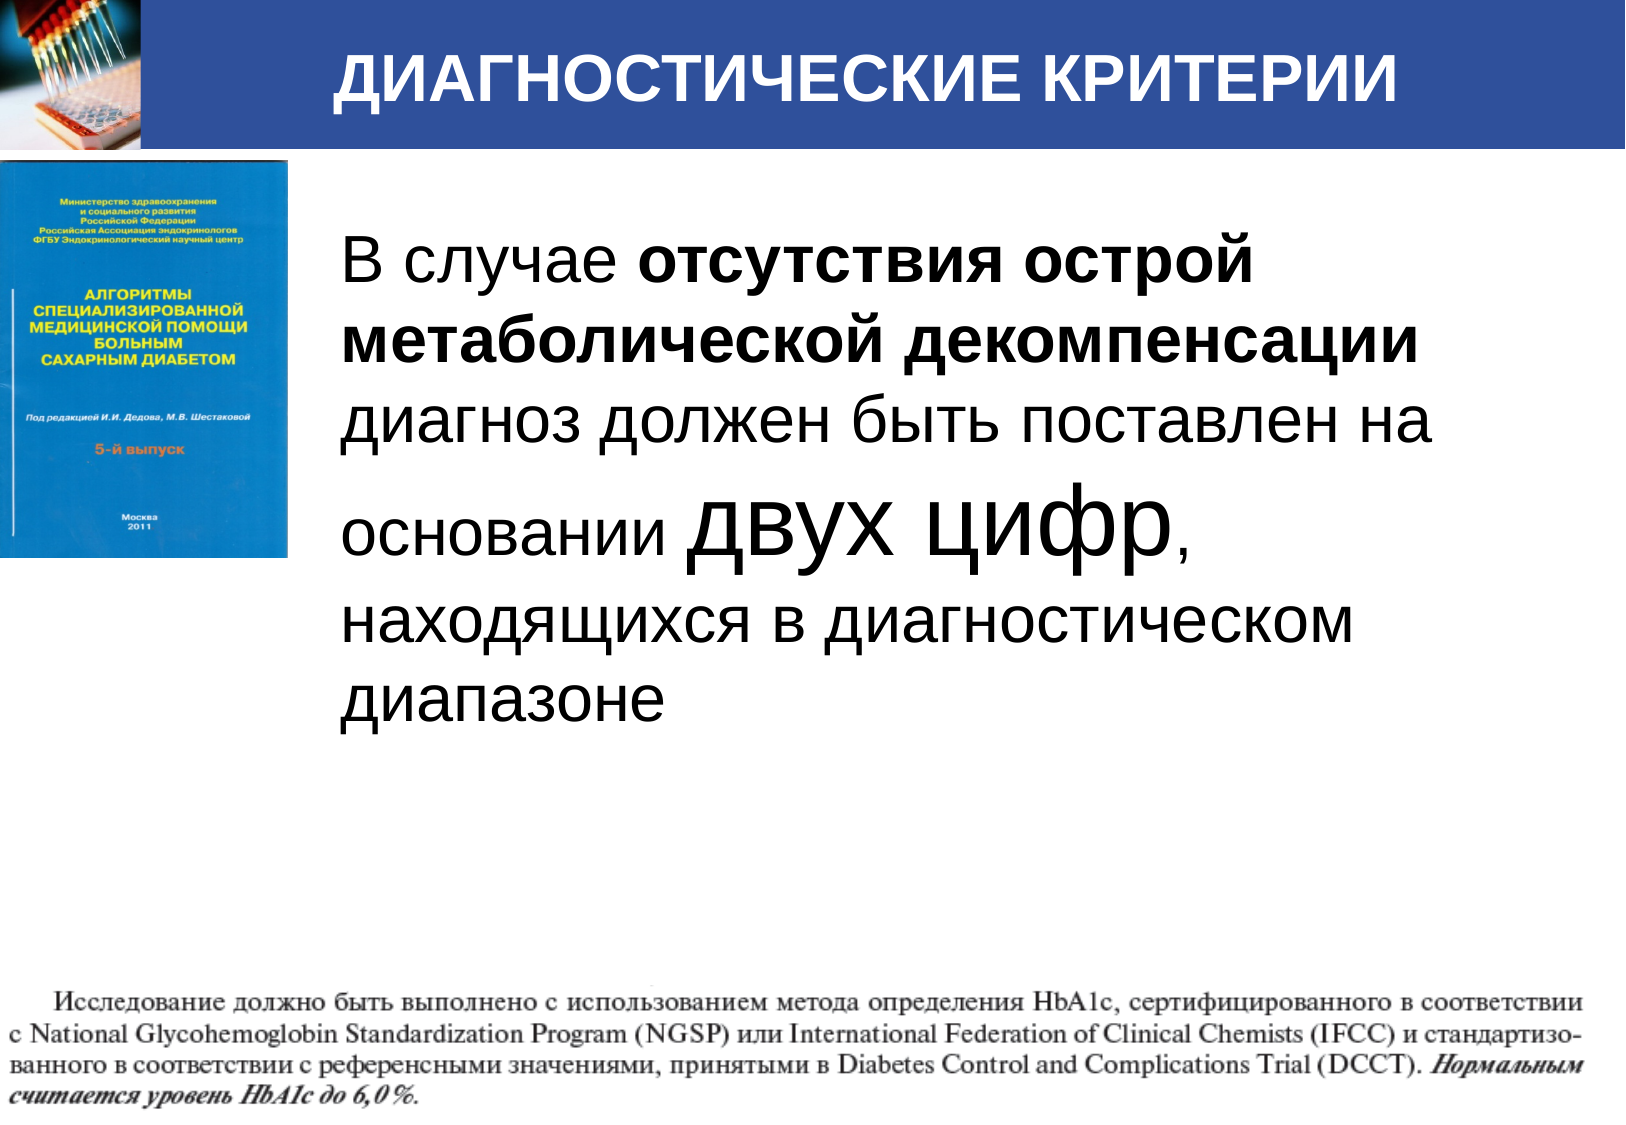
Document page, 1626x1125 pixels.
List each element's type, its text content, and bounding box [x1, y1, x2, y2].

picture [0, 160, 288, 558]
title ДИАГНОСТИЧЕСКИЕ КРИТЕРИИ [142, 0, 1625, 150]
picture [0, 984, 1625, 1125]
text_box В случае отсутствия острой метаболической декомпенсации диагноз должен быть поставлен на основании двух цифр, находящихся в диагностическом диапазоне [326, 208, 1549, 743]
picture [0, 0, 141, 151]
